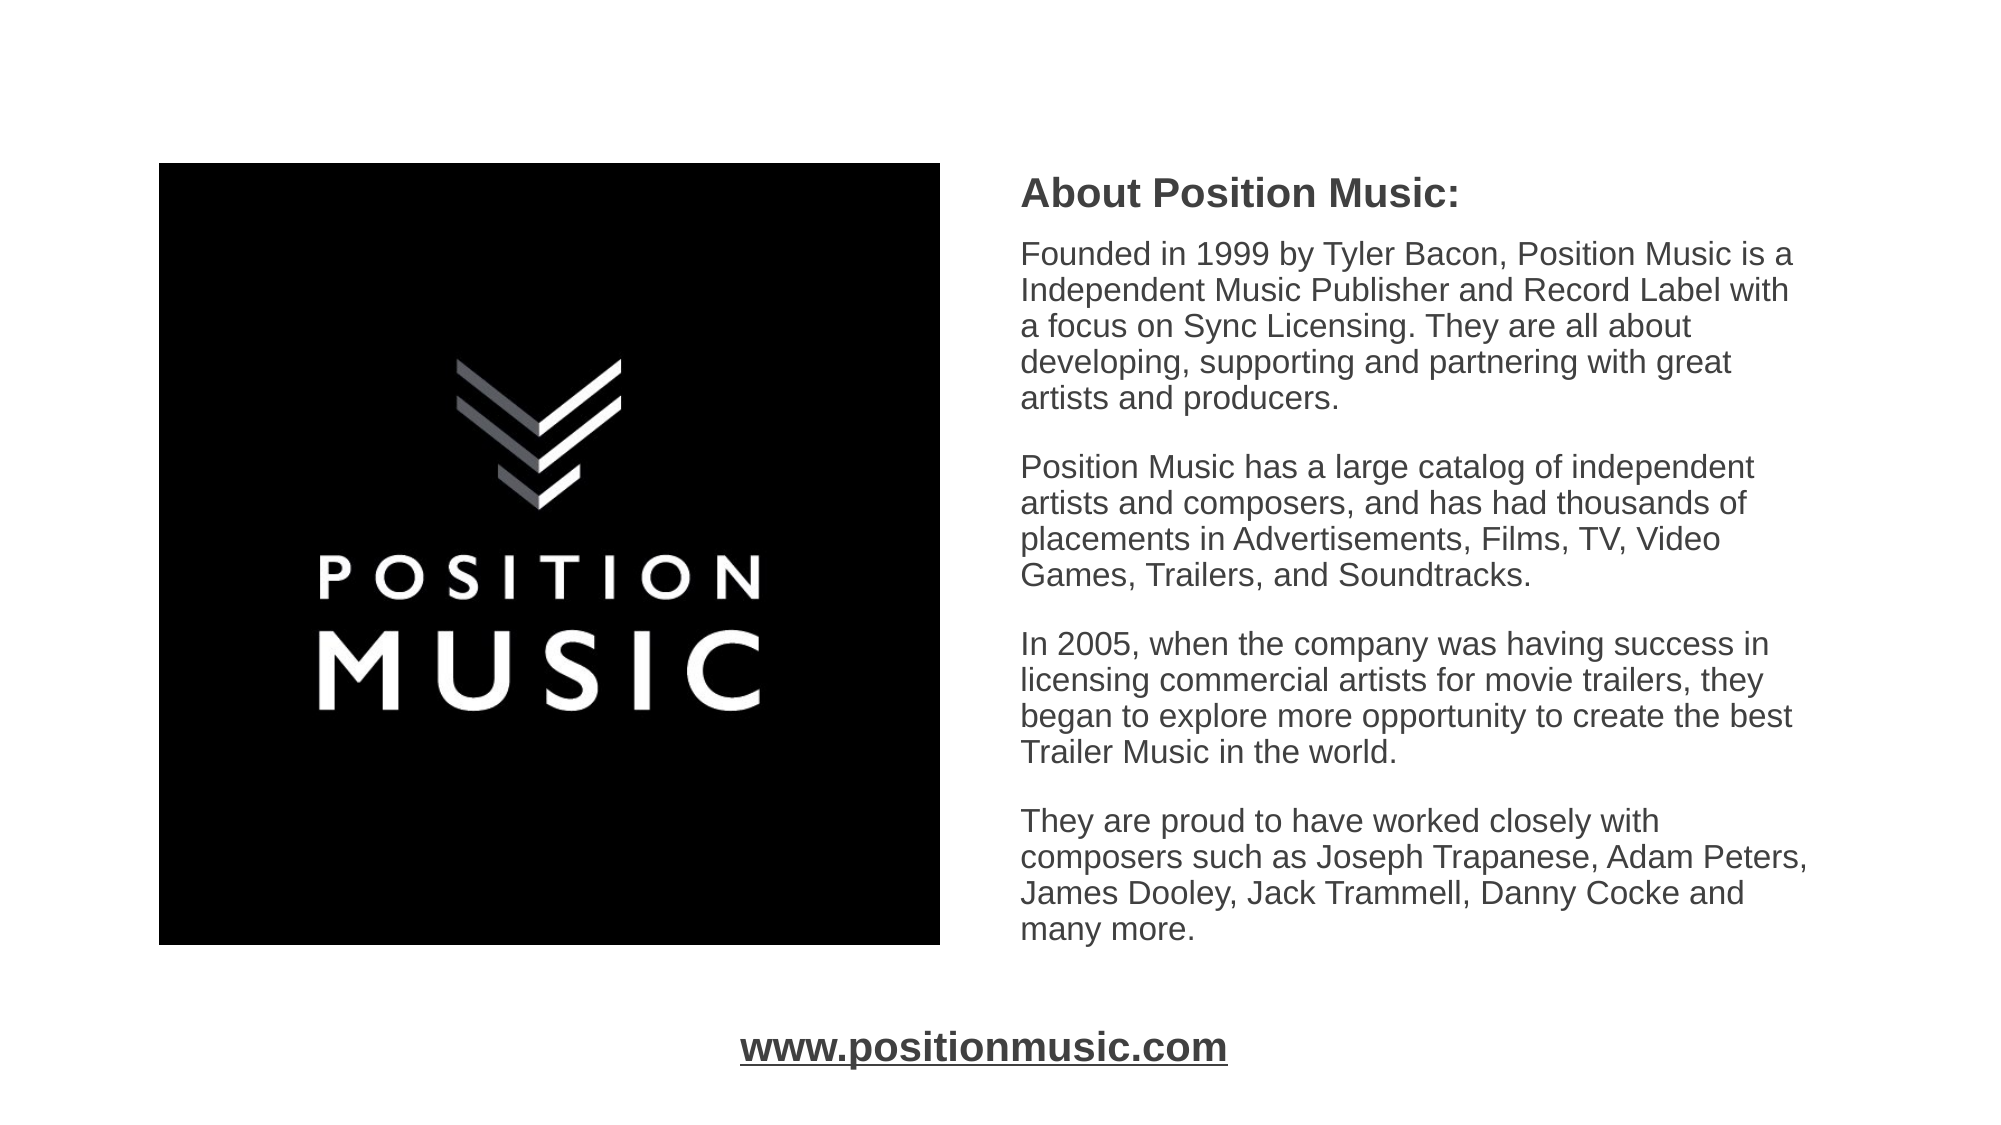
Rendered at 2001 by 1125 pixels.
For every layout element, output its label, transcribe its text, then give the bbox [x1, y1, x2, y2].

picture [159, 163, 940, 945]
list About Position Music: Founded in 1999 by Tyler Bacon, Position Music is a Independent Music Publisher and Record Label with a focus on Sync Licensing. They are all about developing, supporting and partnering with great artists and producers. Position Music has a large catalog of independent artists and composers, and has had thousands of placements in Advertisements, Films, TV, Video Games, Trailers, and Soundtracks. In 2005, when the company was having success in licensing commercial artists for movie trailers, they began to explore more opportunity to create the best Trailer Music in the world. They are proud to have worked closely with composers such as Joseph Trapanese, Adam Peters, James Dooley, Jack Trammell, Danny Cocke and many more. [1005, 163, 1833, 945]
text_box www.positionmusic.com [379, 1012, 1589, 1078]
